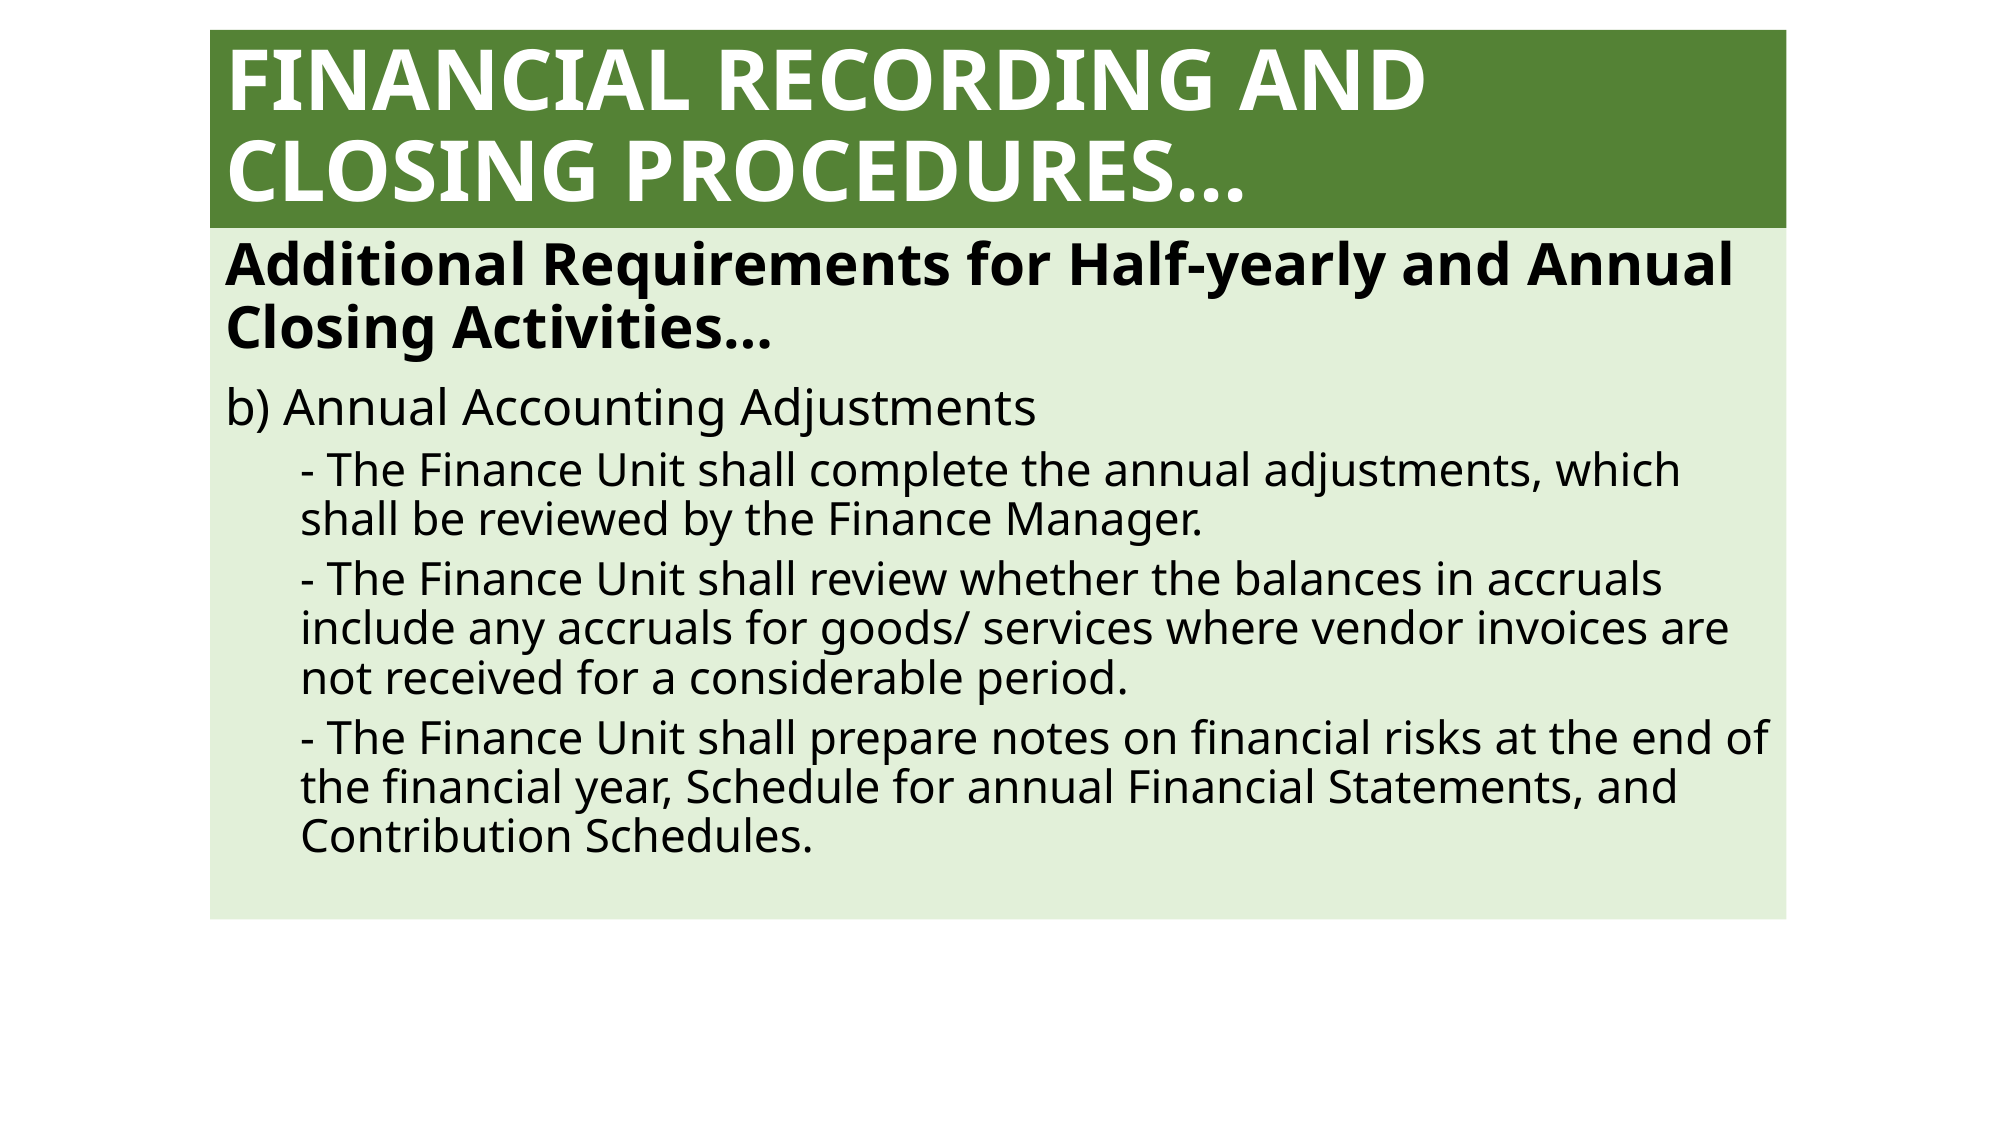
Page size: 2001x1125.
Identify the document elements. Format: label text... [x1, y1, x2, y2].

title FINANCIAL RECORDING AND CLOSING PROCEDURES… [210, 29, 1787, 228]
list Additional Requirements for Half-yearly and Annual Closing Activities… b) Annual Accounting Adjustments - The Finance Unit shall complete the annual adjustments, which shall be reviewed by the Finance Manager. - The Finance Unit shall review whether the balances in accruals include any accruals for goods/ services where vendor invoices are not received for a considerable period. - The Finance Unit shall prepare notes on financial risks at the end of the financial year, Schedule for annual Financial Statements, and Contribution Schedules. [210, 228, 1787, 920]
